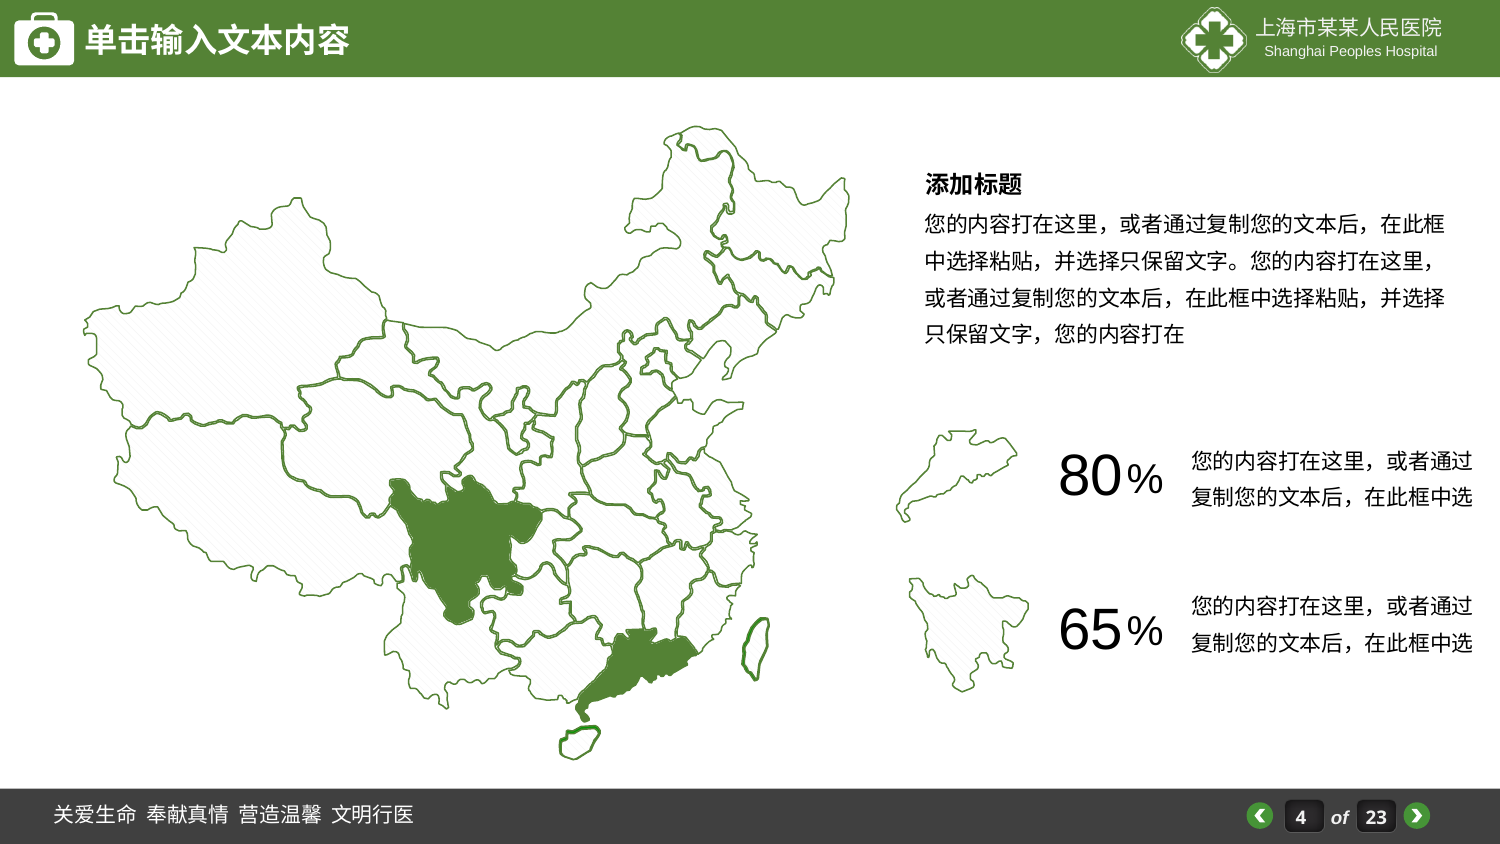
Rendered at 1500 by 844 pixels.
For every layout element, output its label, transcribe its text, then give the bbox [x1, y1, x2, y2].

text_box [83, 126, 849, 760]
text_box 您的内容打在这里，或者通过复制您的文本后，在此框中选 [1176, 429, 1500, 518]
text_box [909, 575, 1029, 692]
picture [1354, 796, 1399, 835]
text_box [909, 143, 1474, 353]
text_box 您的内容打在这里，或者通过复制您的文本后，在此框中选 [1176, 575, 1500, 664]
text_box [896, 429, 1017, 523]
picture [1282, 796, 1327, 835]
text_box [1042, 583, 1180, 670]
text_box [1042, 429, 1180, 516]
